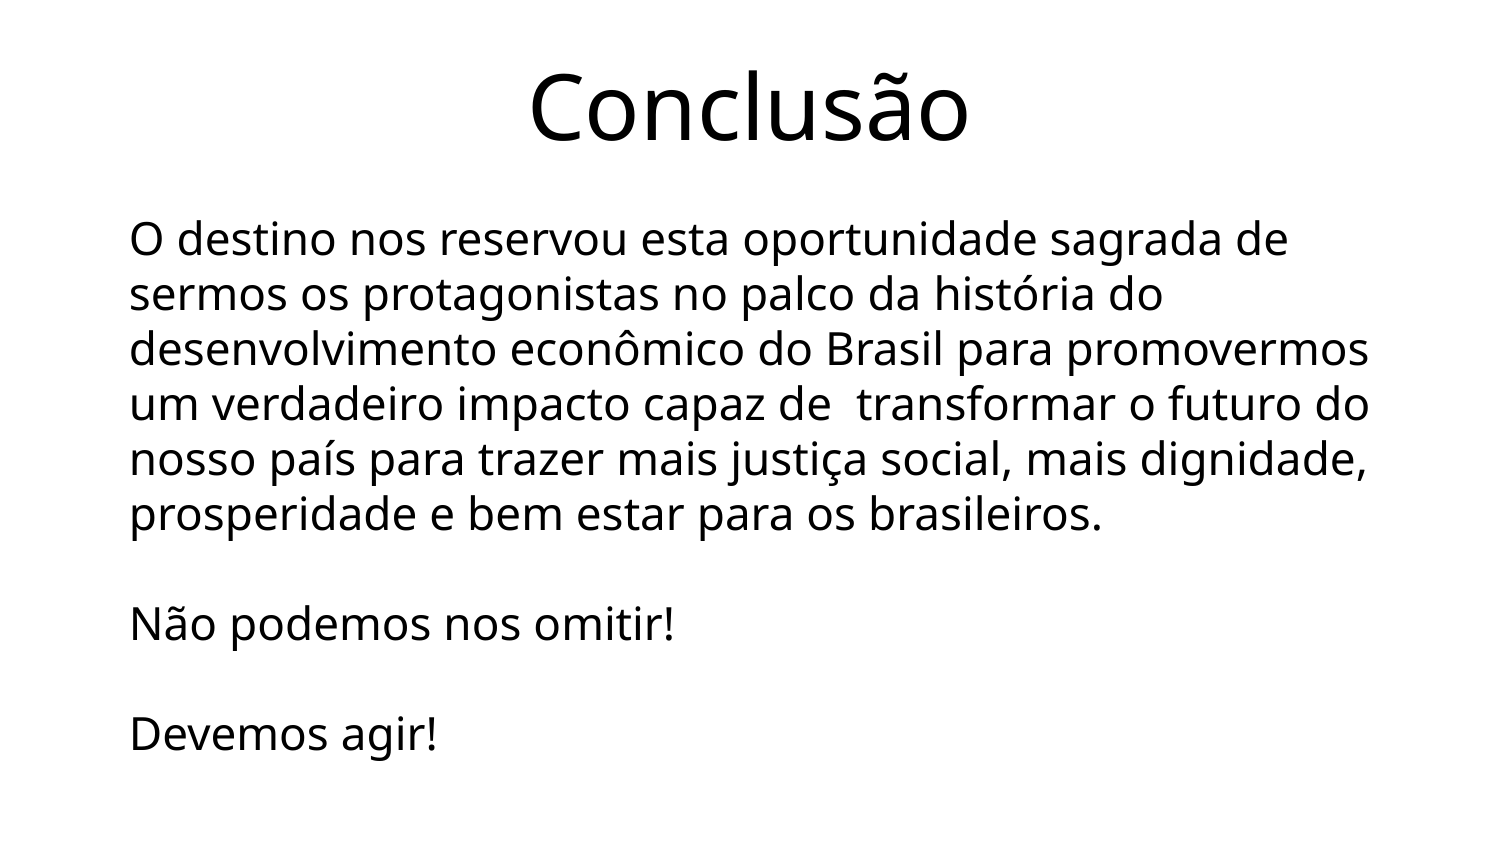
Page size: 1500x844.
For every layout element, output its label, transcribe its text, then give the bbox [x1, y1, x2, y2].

text_box O destino nos reservou esta oportunidade sagrada de sermos os protagonistas no palco da história do desenvolvimento econômico do Brasil para promovermos um verdadeiro impacto capaz de transformar o futuro do nosso país para trazer mais justiça social, mais dignidade, prosperidade e bem estar para os brasileiros. Não podemos nos omitir! Devemos agir! [114, 221, 1414, 844]
title Conclusão [99, 33, 1400, 175]
